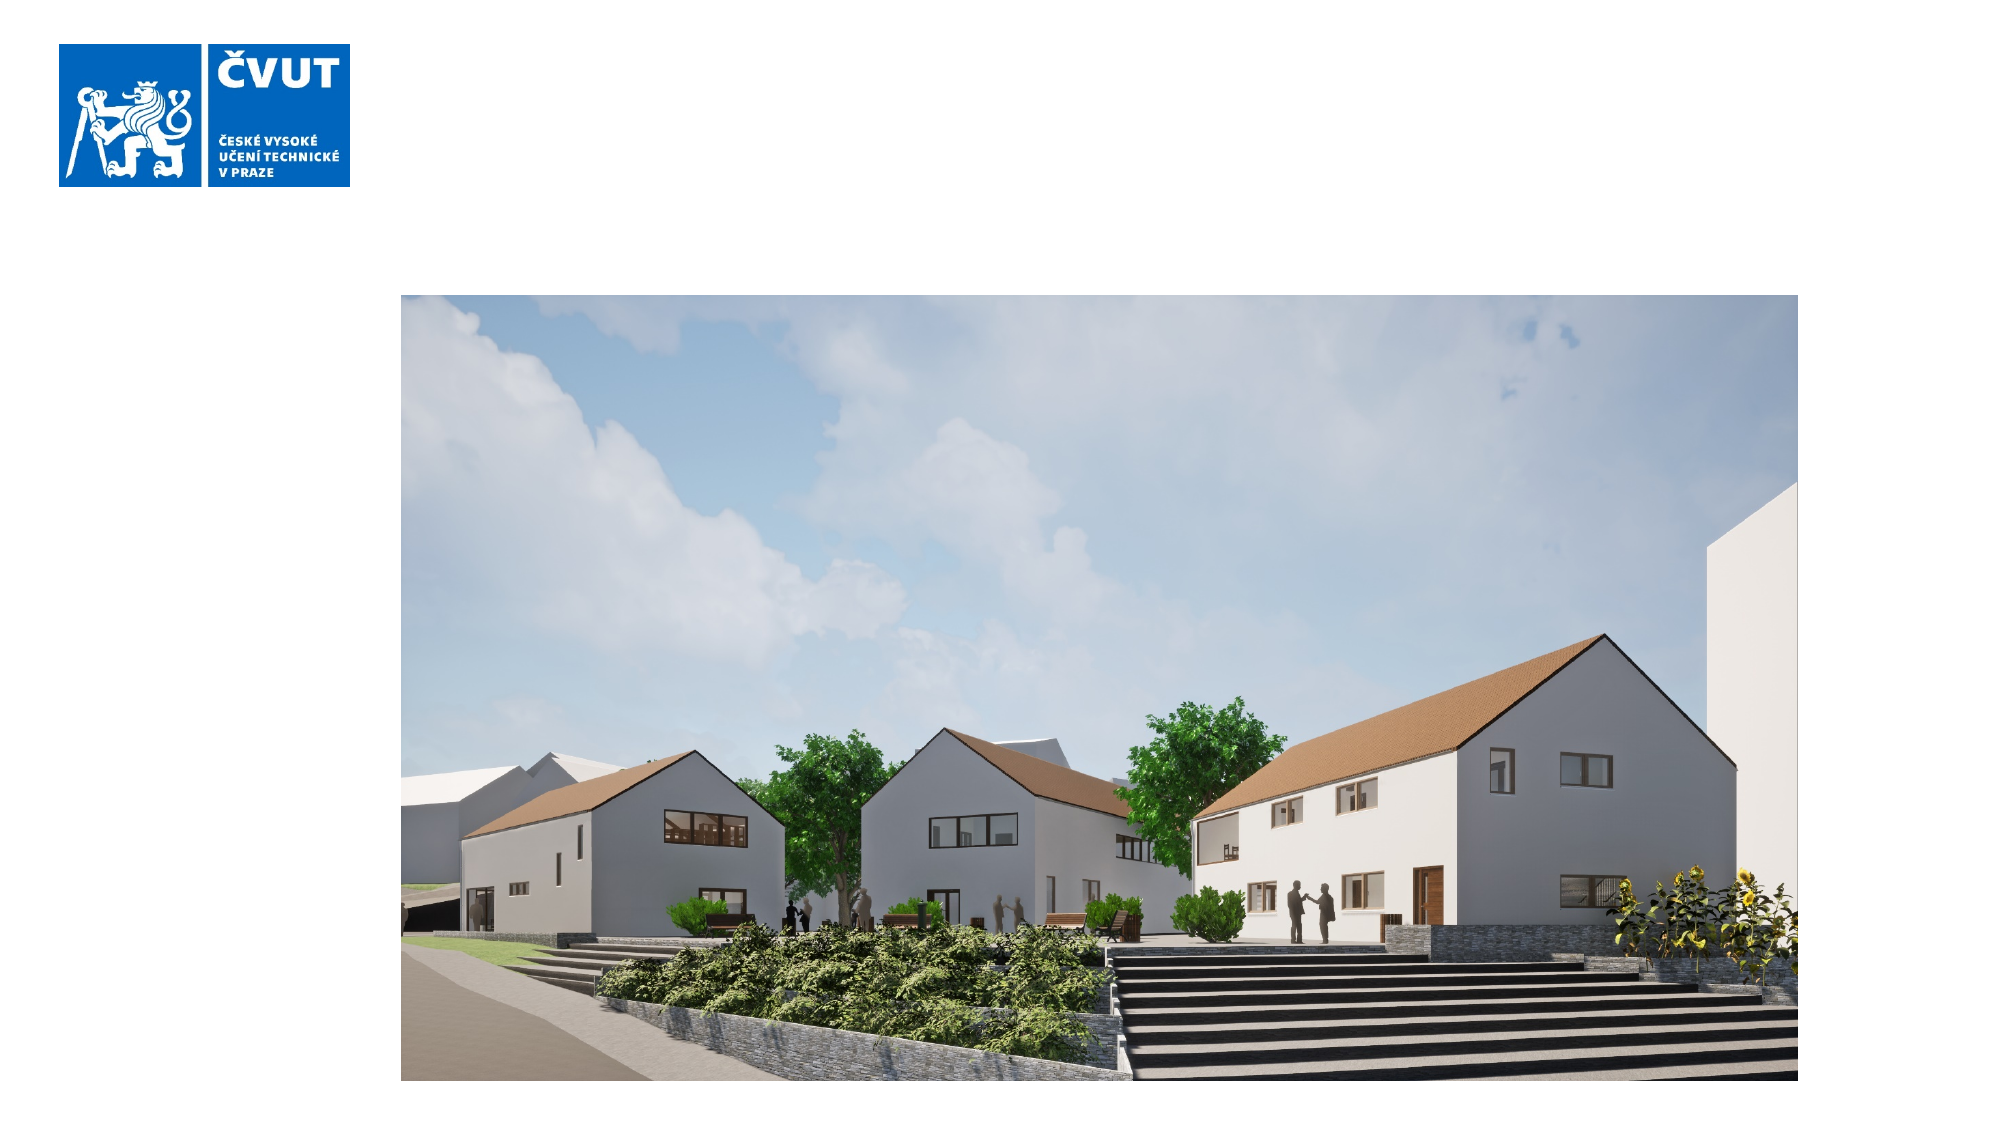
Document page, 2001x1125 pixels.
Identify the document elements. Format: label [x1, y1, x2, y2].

list [400, 295, 1798, 1081]
picture [59, 44, 350, 187]
